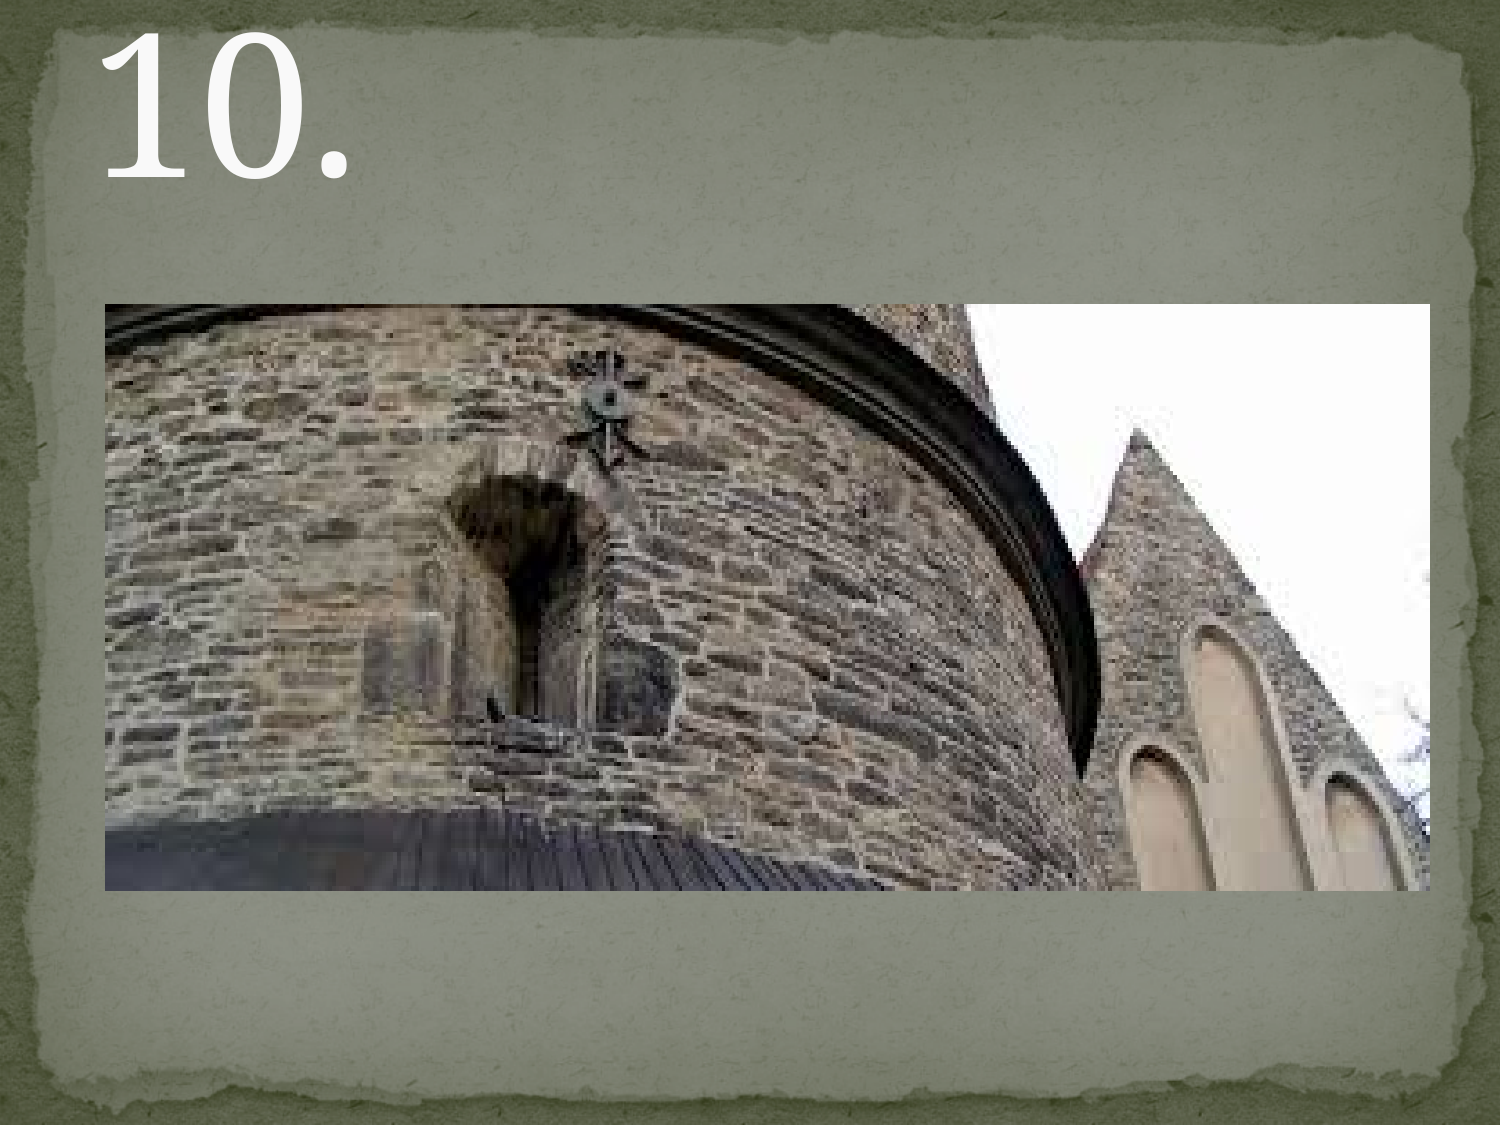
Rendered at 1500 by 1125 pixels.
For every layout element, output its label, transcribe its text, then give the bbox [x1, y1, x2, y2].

picture [105, 304, 1431, 892]
title 10. [74, 24, 1425, 225]
